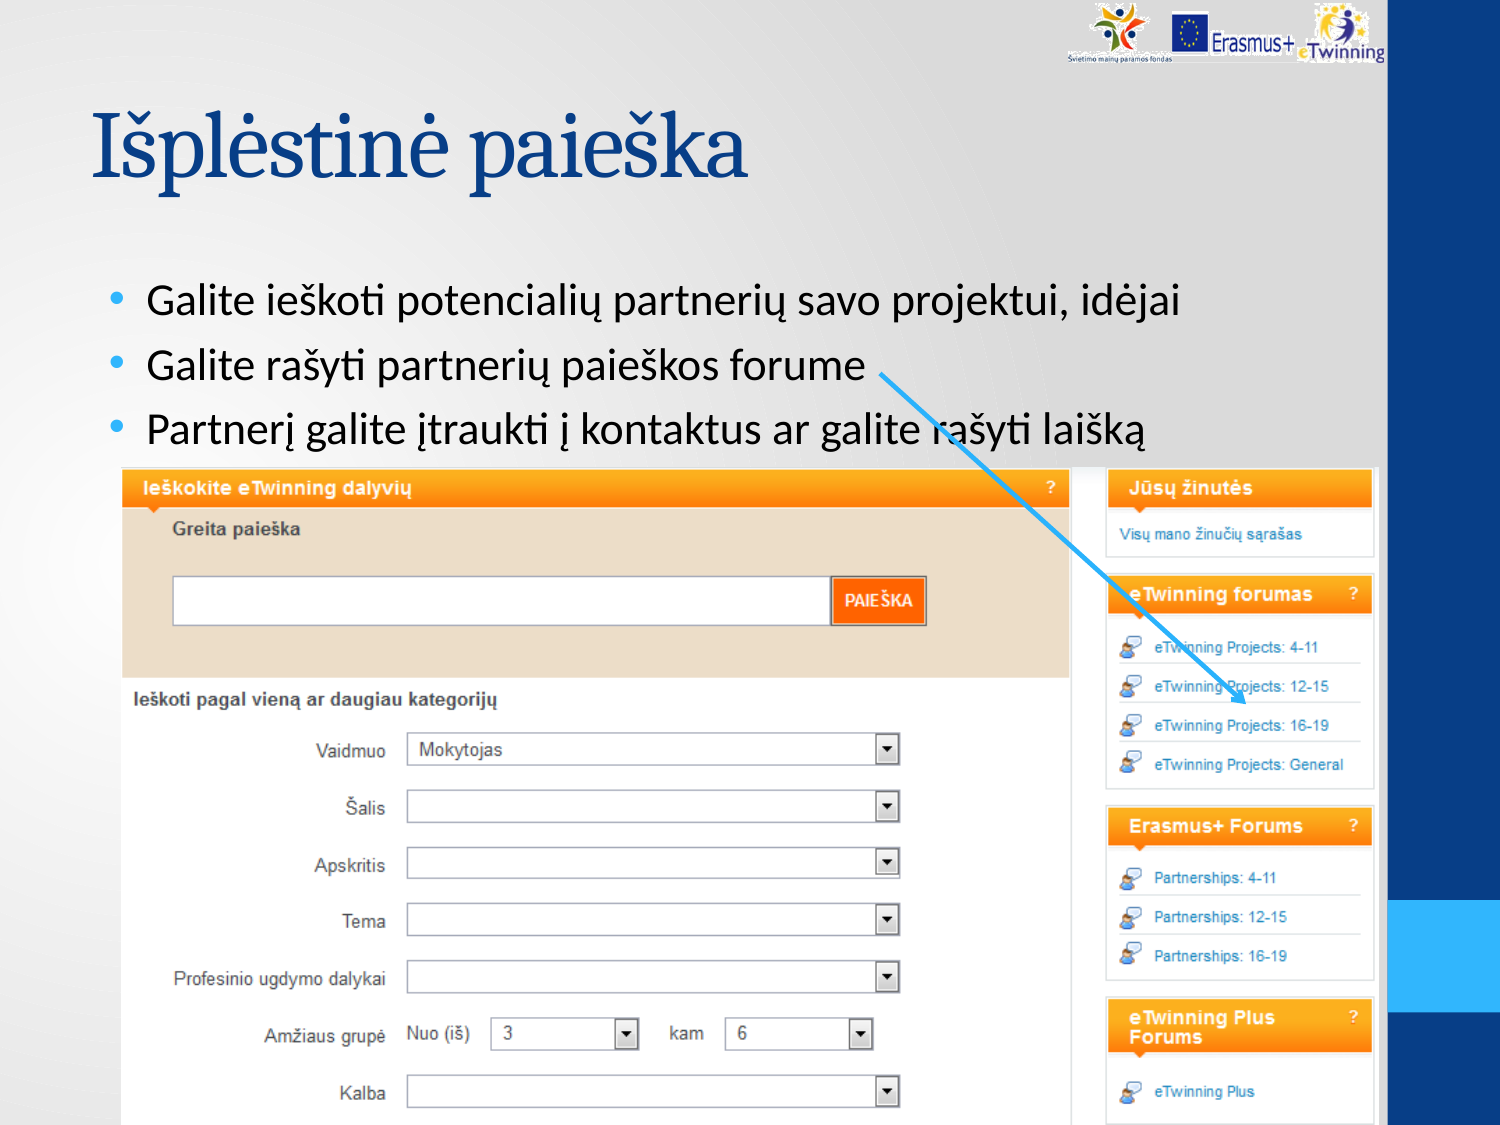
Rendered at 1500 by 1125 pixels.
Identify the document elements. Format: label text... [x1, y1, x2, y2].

picture [121, 467, 1379, 1125]
list Galite ieškoti potencialių partnerių savo projektui, idėjai Galite rašyti partnerių paieškos forume Partnerį galite įtraukti į kontaktus ar galite rašyti laišką [75, 262, 1325, 1050]
title Išplėstinė paieška [75, 45, 1325, 233]
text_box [879, 372, 1247, 705]
picture [1068, 2, 1385, 64]
